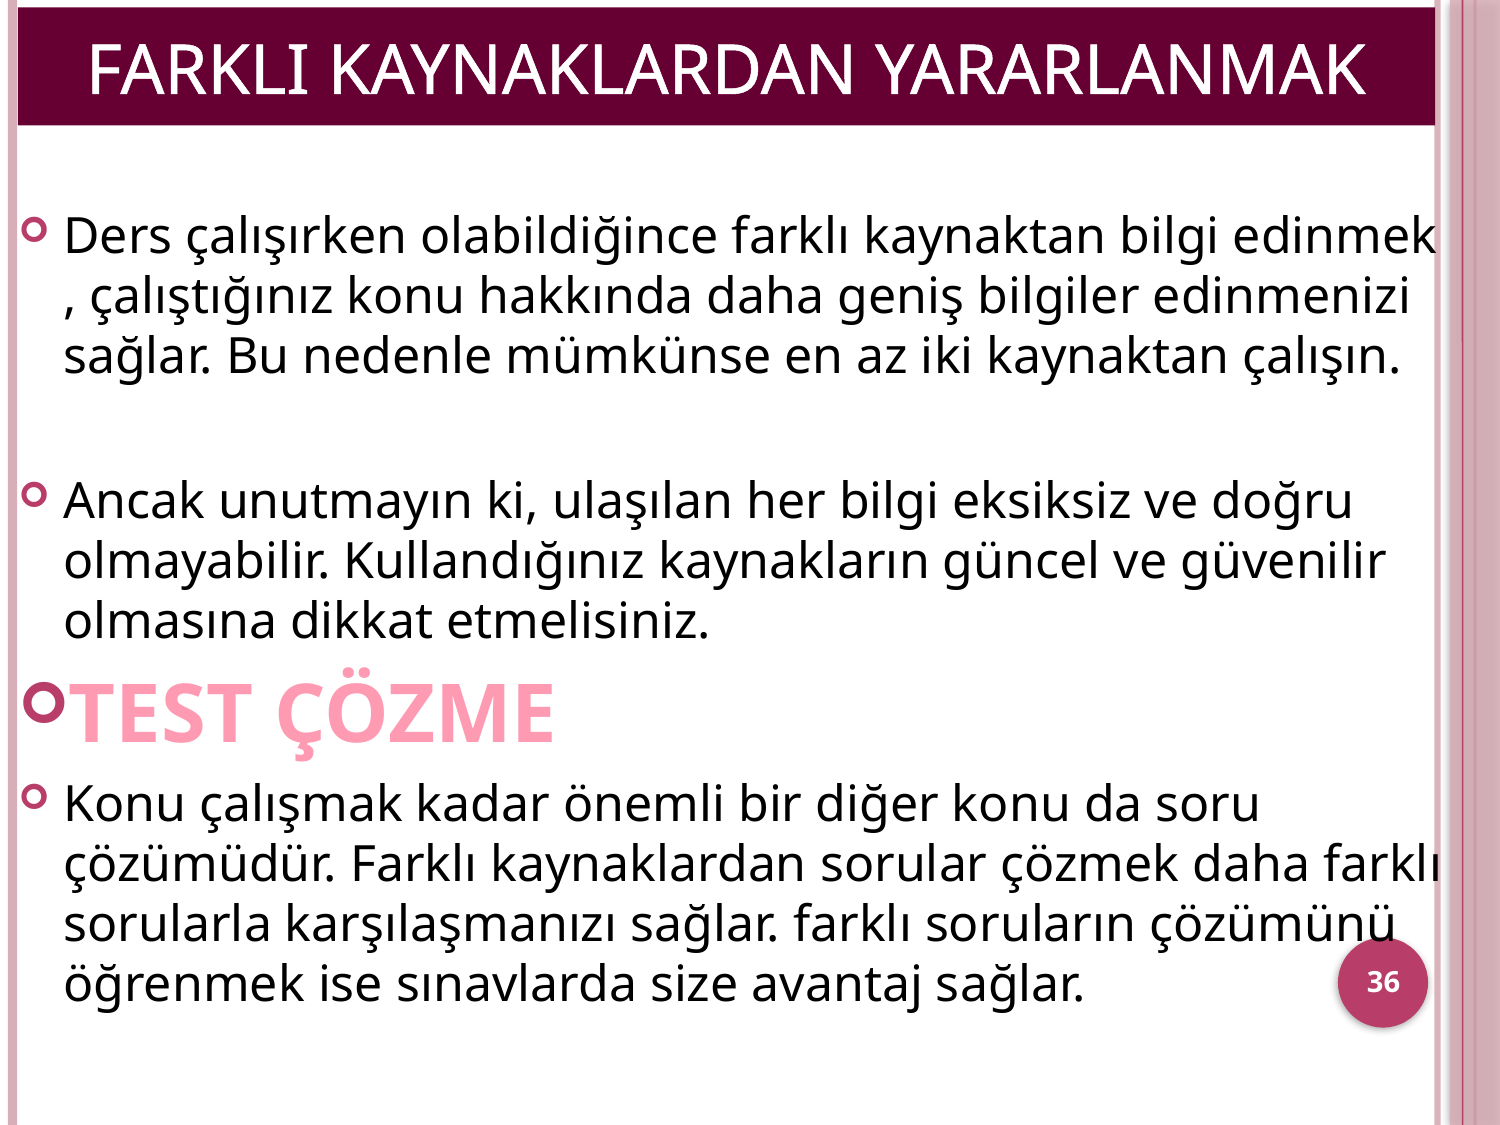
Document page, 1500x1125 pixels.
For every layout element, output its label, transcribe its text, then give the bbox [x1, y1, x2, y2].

title FARKLI KAYNAKLARDAN YARARLANMAK [17, 7, 1436, 126]
slide_number 36 [1333, 940, 1434, 1026]
list Ders çalışırken olabildiğince farklı kaynaktan bilgi edinmek , çalıştığınız konu hakkında daha geniş bilgiler edinmenizi sağlar. Bu nedenle mümkünse en az iki kaynaktan çalışın. Ancak unutmayın ki, ulaşılan her bilgi eksiksiz ve doğru olmayabilir. Kullandığınız kaynakların güncel ve güvenilir olmasına dikkat etmelisiniz. TEST ÇÖZME Konu çalışmak kadar önemli bir diğer konu da soru çözümüdür. Farklı kaynaklardan sorular çözmek daha farklı sorularla karşılaşmanızı sağlar. farklı soruların çözümünü öğrenmek ise sınavlarda size avantaj sağlar. [3, 196, 1459, 1106]
